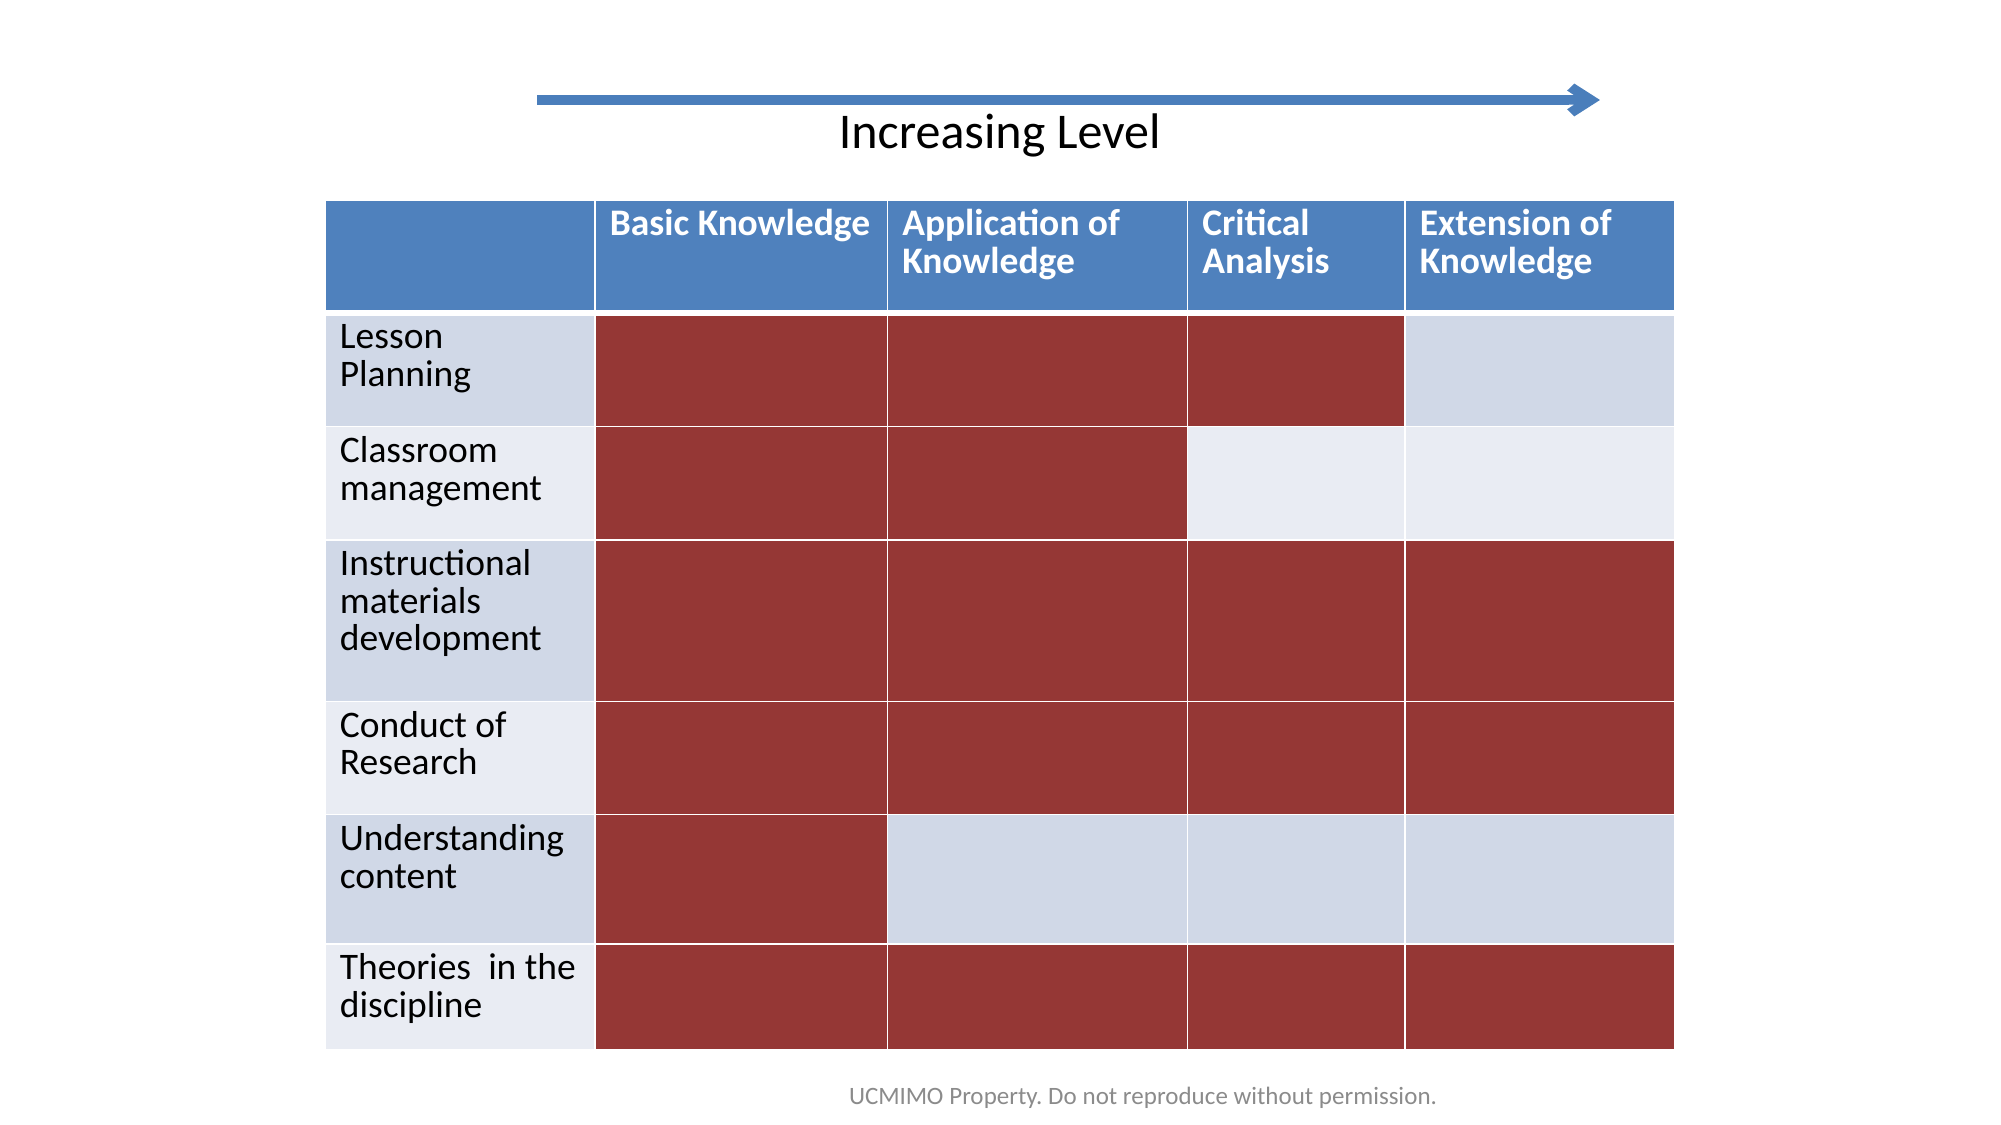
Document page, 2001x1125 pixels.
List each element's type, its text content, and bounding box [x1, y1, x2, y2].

table_header [326, 201, 594, 310]
table_cell [888, 541, 1187, 701]
table_cell Lesson Planning [326, 316, 594, 426]
table_cell Instructional materials development [326, 541, 594, 701]
table_cell [1188, 945, 1404, 1049]
table_cell [1406, 541, 1674, 701]
table_header Critical Analysis [1188, 201, 1404, 310]
table_cell [888, 702, 1187, 814]
table_cell [1188, 316, 1404, 426]
table_cell [596, 945, 887, 1049]
table_cell [1406, 316, 1674, 426]
table_cell [1188, 815, 1404, 943]
table_cell [1406, 815, 1674, 943]
table_cell [596, 316, 887, 426]
table_cell [888, 945, 1187, 1049]
table_cell [1406, 427, 1674, 539]
table_cell [1188, 541, 1404, 701]
table_cell [888, 427, 1187, 539]
table_cell [596, 541, 887, 701]
table_cell Theories in the discipline [326, 945, 594, 1049]
table_header Application of Knowledge [888, 201, 1187, 310]
table_cell [596, 427, 887, 539]
table_header Basic Knowledge [596, 201, 887, 310]
table_cell Classroom management [326, 427, 594, 539]
table_cell Conduct of Research [326, 702, 594, 814]
table_cell [1406, 945, 1674, 1049]
title Increasing Level [324, 45, 1675, 199]
table_cell [888, 815, 1187, 943]
table_cell [888, 316, 1187, 426]
table_cell [1188, 702, 1404, 814]
table_cell [596, 815, 887, 943]
table_cell Understanding content [326, 815, 594, 943]
table_cell [596, 702, 887, 814]
footer UCMIMO Property. Do not reproduce without permission. [750, 1065, 1538, 1125]
table_cell [1406, 702, 1674, 814]
table_cell [1188, 427, 1404, 539]
table_header Extension of Knowledge [1406, 201, 1674, 310]
